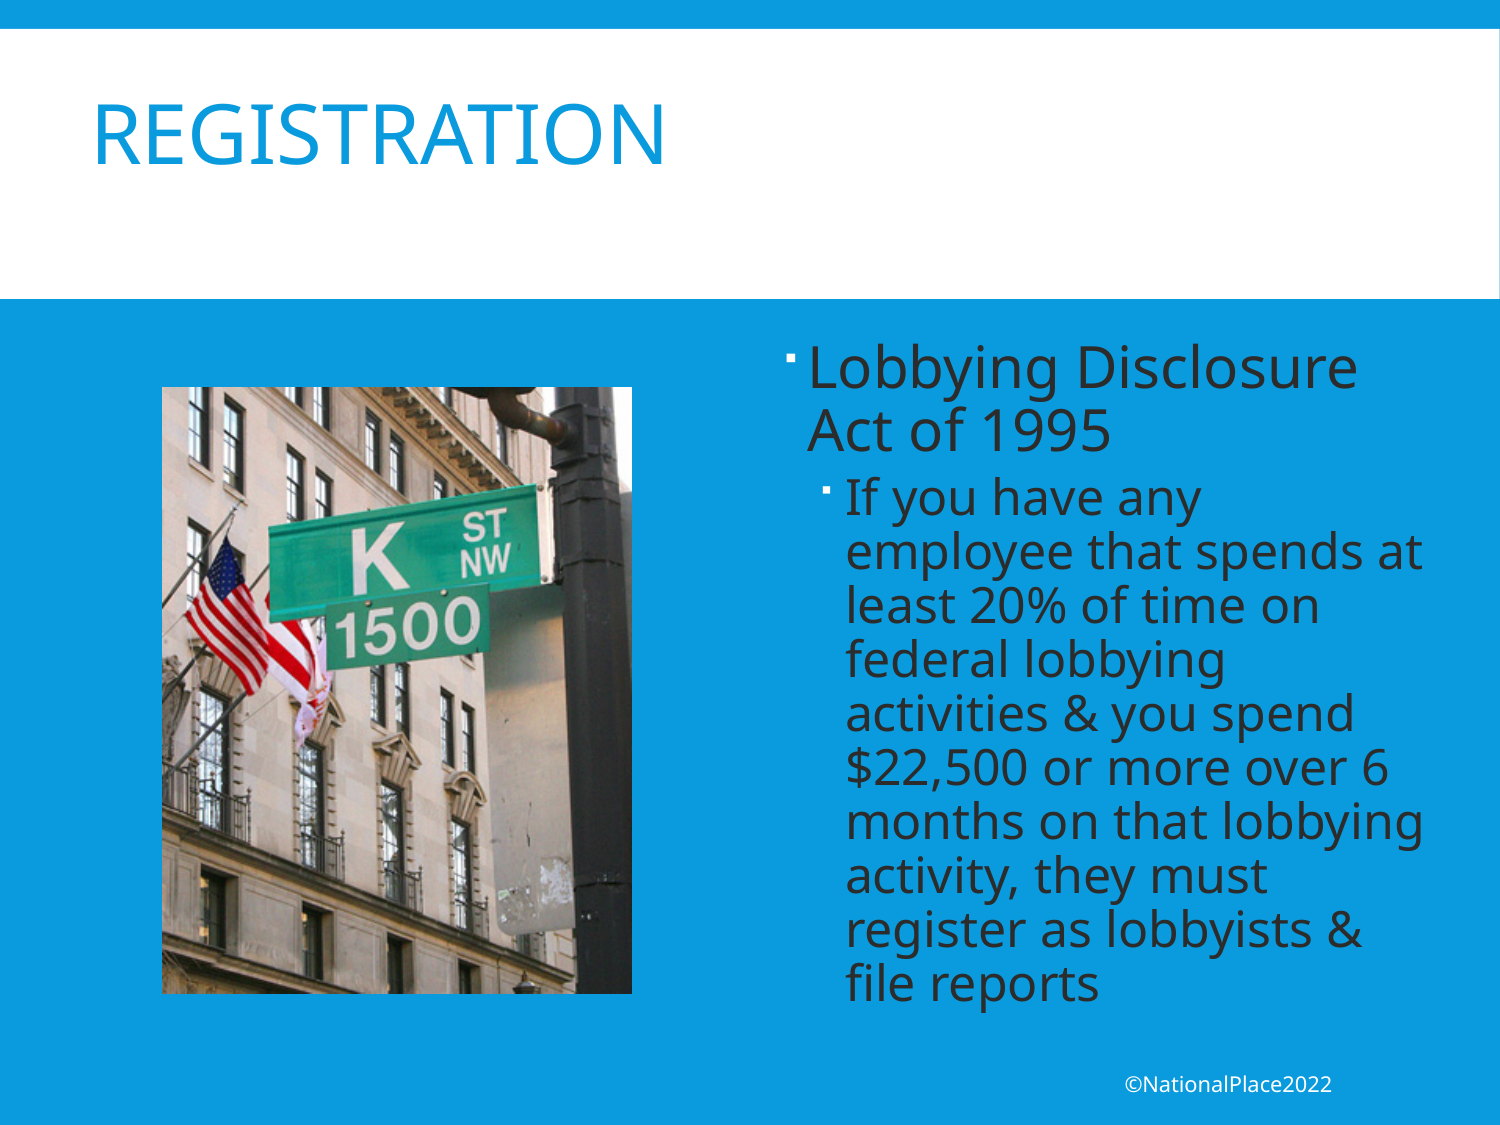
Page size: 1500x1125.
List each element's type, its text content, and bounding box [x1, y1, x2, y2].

footer ©NationalPlace2022 [687, 1053, 1354, 1114]
list Lobbying Disclosure Act of 1995 If you have any employee that spends at least 20% of time on federal lobbying activities & you spend $22,500 or more over 6 months on that lobbying activity, they must register as lobbyists & file reports [762, 330, 1451, 1051]
title Registration [75, 45, 1425, 233]
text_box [162, 386, 632, 994]
